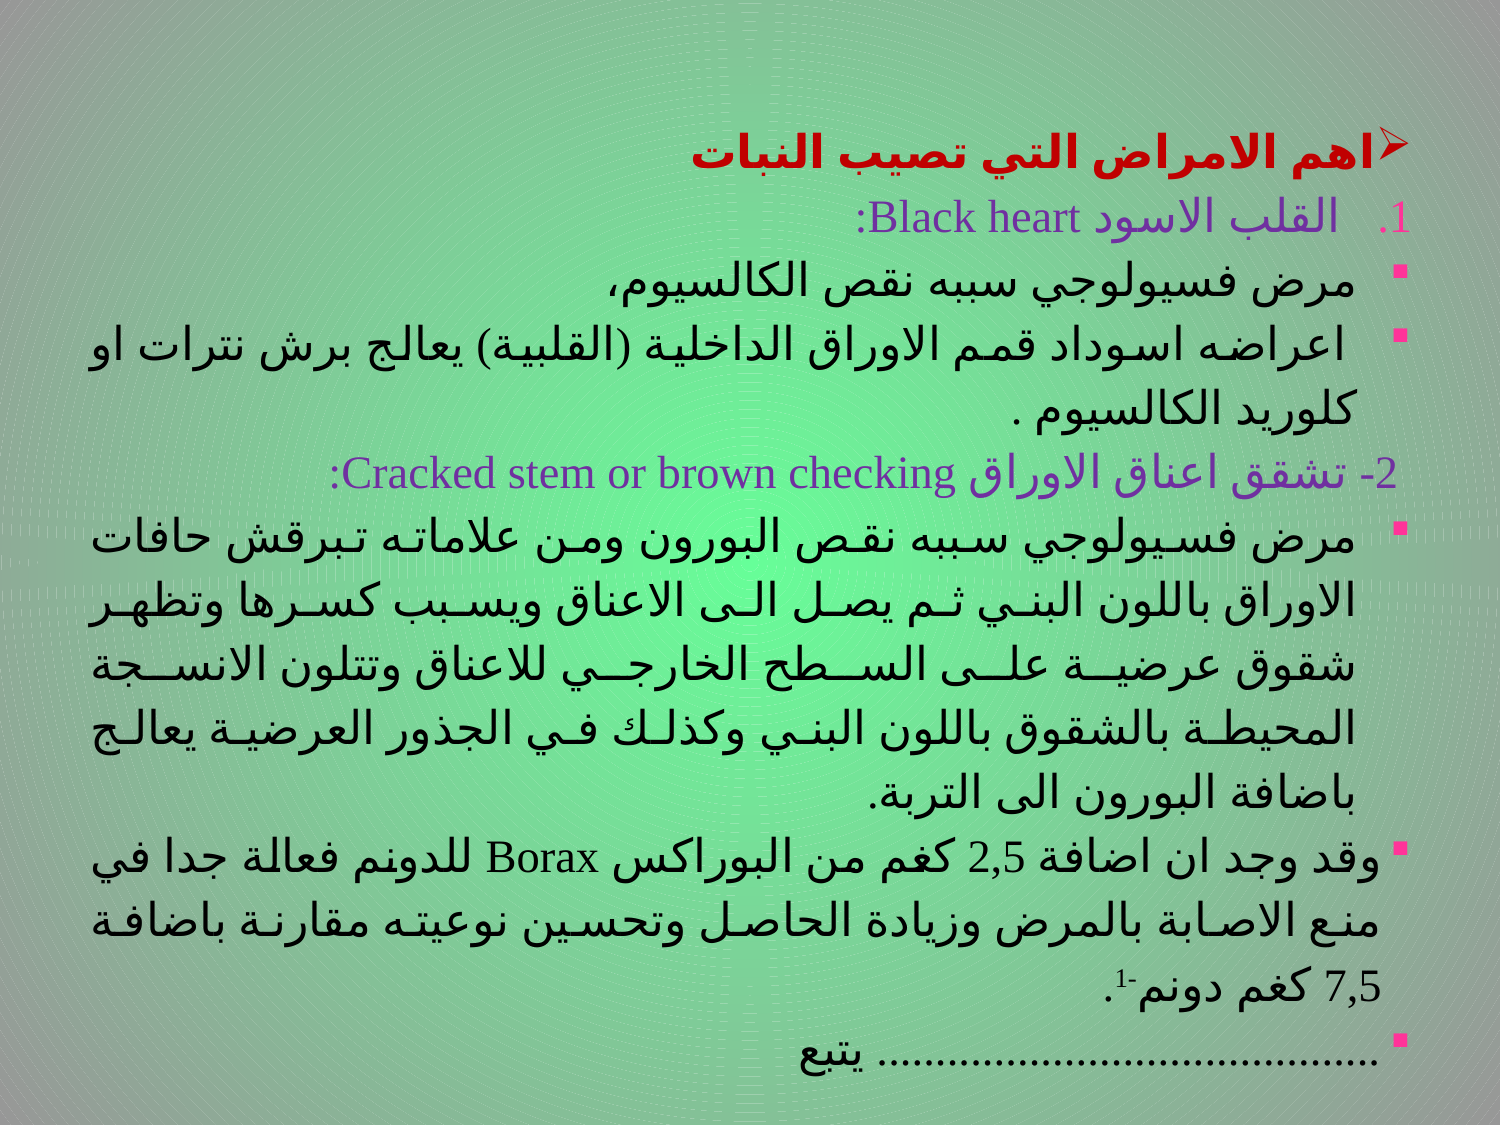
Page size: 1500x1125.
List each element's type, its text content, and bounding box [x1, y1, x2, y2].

title . [75, 45, 1425, 50]
list اهم الامراض التي تصيب النبات القلب الاسود Black heart: مرض فسيولوجي سببه نقص الكالسيوم، اعراضه اسوداد قمم الاوراق الداخلية (القلبية) يعالج برش نترات او كلوريد الكالسيوم . 2- تشقق اعناق الاوراق Cracked stem or brown checking: مرض فسيولوجي سببه نقص البورون ومن علاماته تبرقش حافات الاوراق باللون البني ثم يصل الى الاعناق ويسبب كسرها وتظهر شقوق عرضية على السطح الخارجي للاعناق وتتلون الانسجة المحيطة بالشقوق باللون البني وكذلك في الجذور العرضية يعالج باضافة البورون الى التربة. وقد وجد ان اضافة 2,5 كغم من البوراكس Borax للدونم فعالة جدا في منع الاصابة بالمرض وزيادة الحاصل وتحسين نوعيته مقارنة باضافة 7,5 كغم دونم-1. ........................................... يتبع [75, 50, 1425, 1088]
